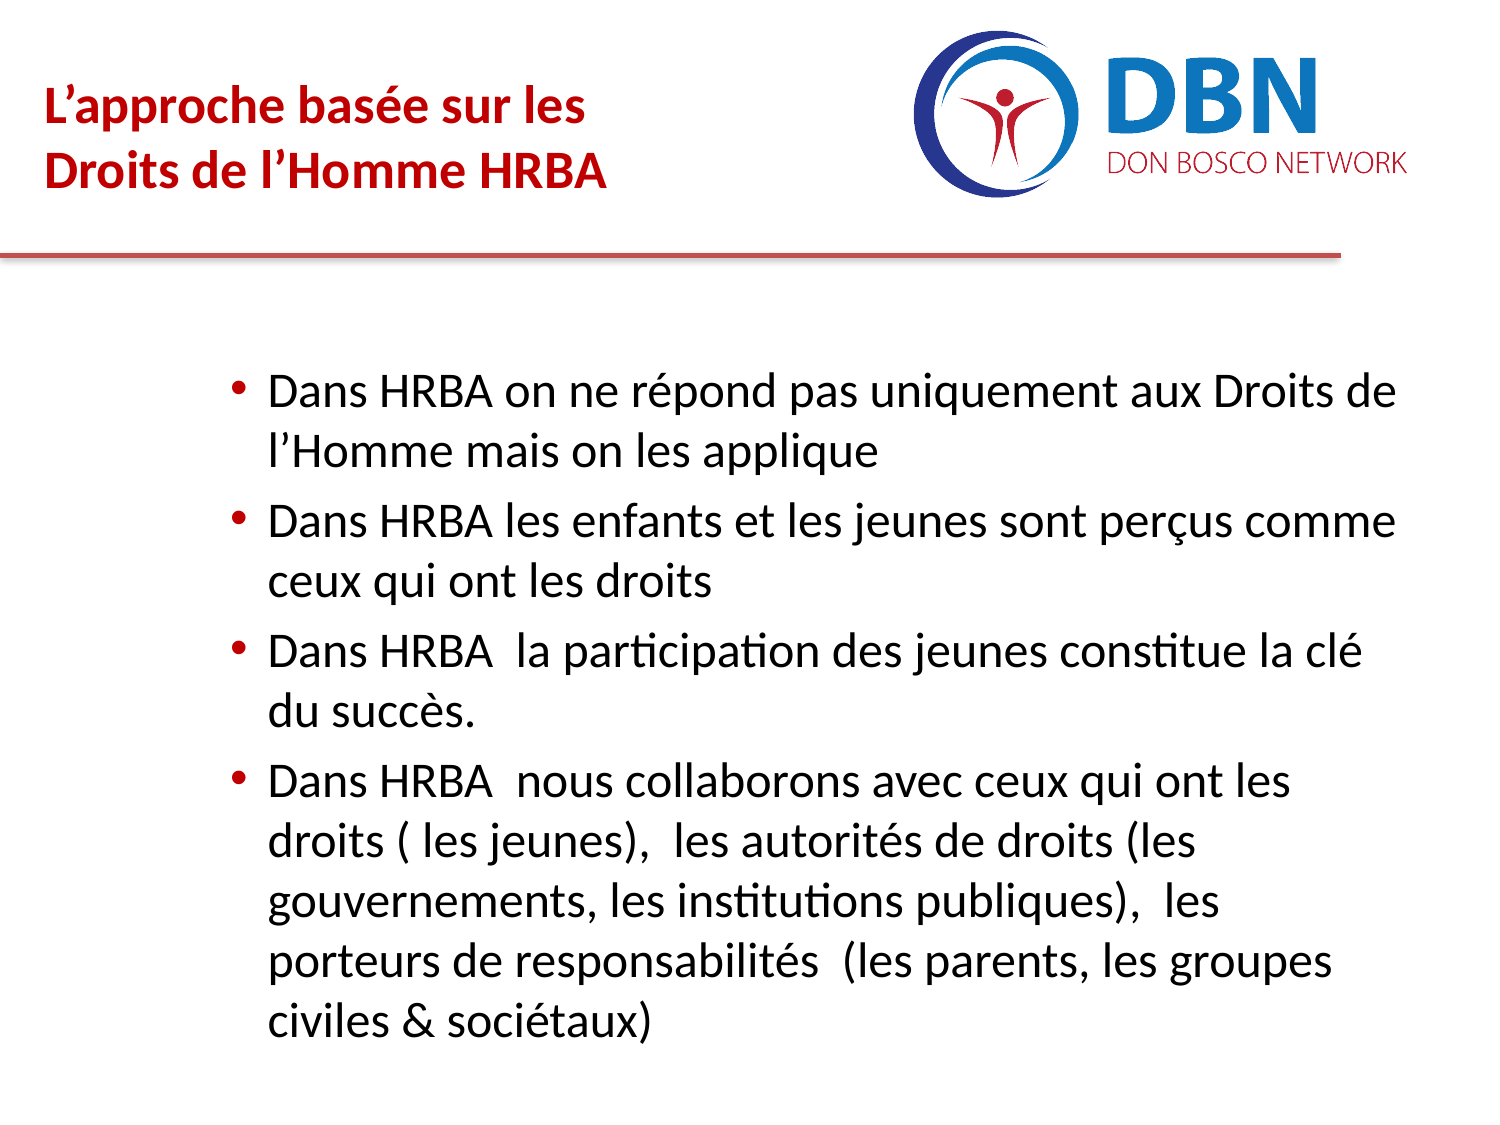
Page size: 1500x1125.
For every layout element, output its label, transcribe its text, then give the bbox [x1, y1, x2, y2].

picture [897, 0, 1424, 229]
list Dans HRBA on ne répond pas uniquement aux Droits de l’Homme mais on les applique Dans HRBA les enfants et les jeunes sont perçus comme ceux qui ont les droits Dans HRBA la participation des jeunes constitue la clé du succès. Dans HRBA nous collaborons avec ceux qui ont les droits ( les jeunes), les autorités de droits (les gouvernements, les institutions publiques), les porteurs de responsabilités (les parents, les groupes civiles & sociétaux) [64, 349, 1416, 1056]
title L’approche basée sur les Droits de l’Homme HRBA [29, 40, 892, 229]
